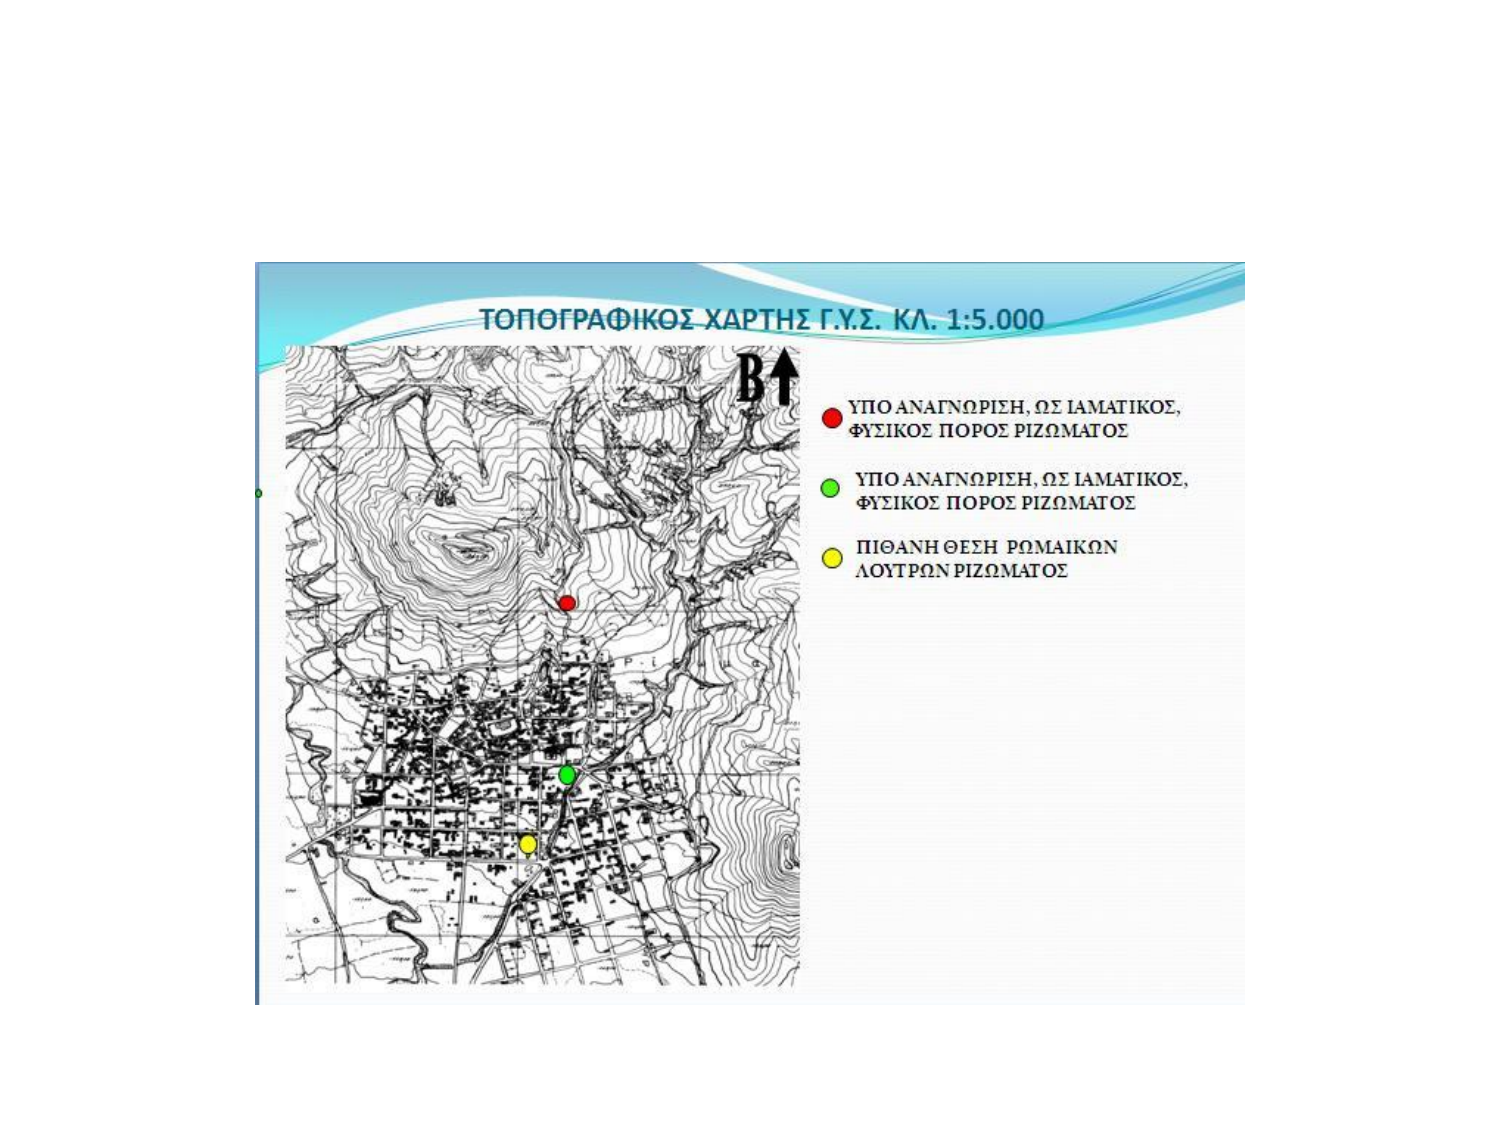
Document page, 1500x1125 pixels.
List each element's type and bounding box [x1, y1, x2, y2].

list [254, 262, 1246, 1006]
